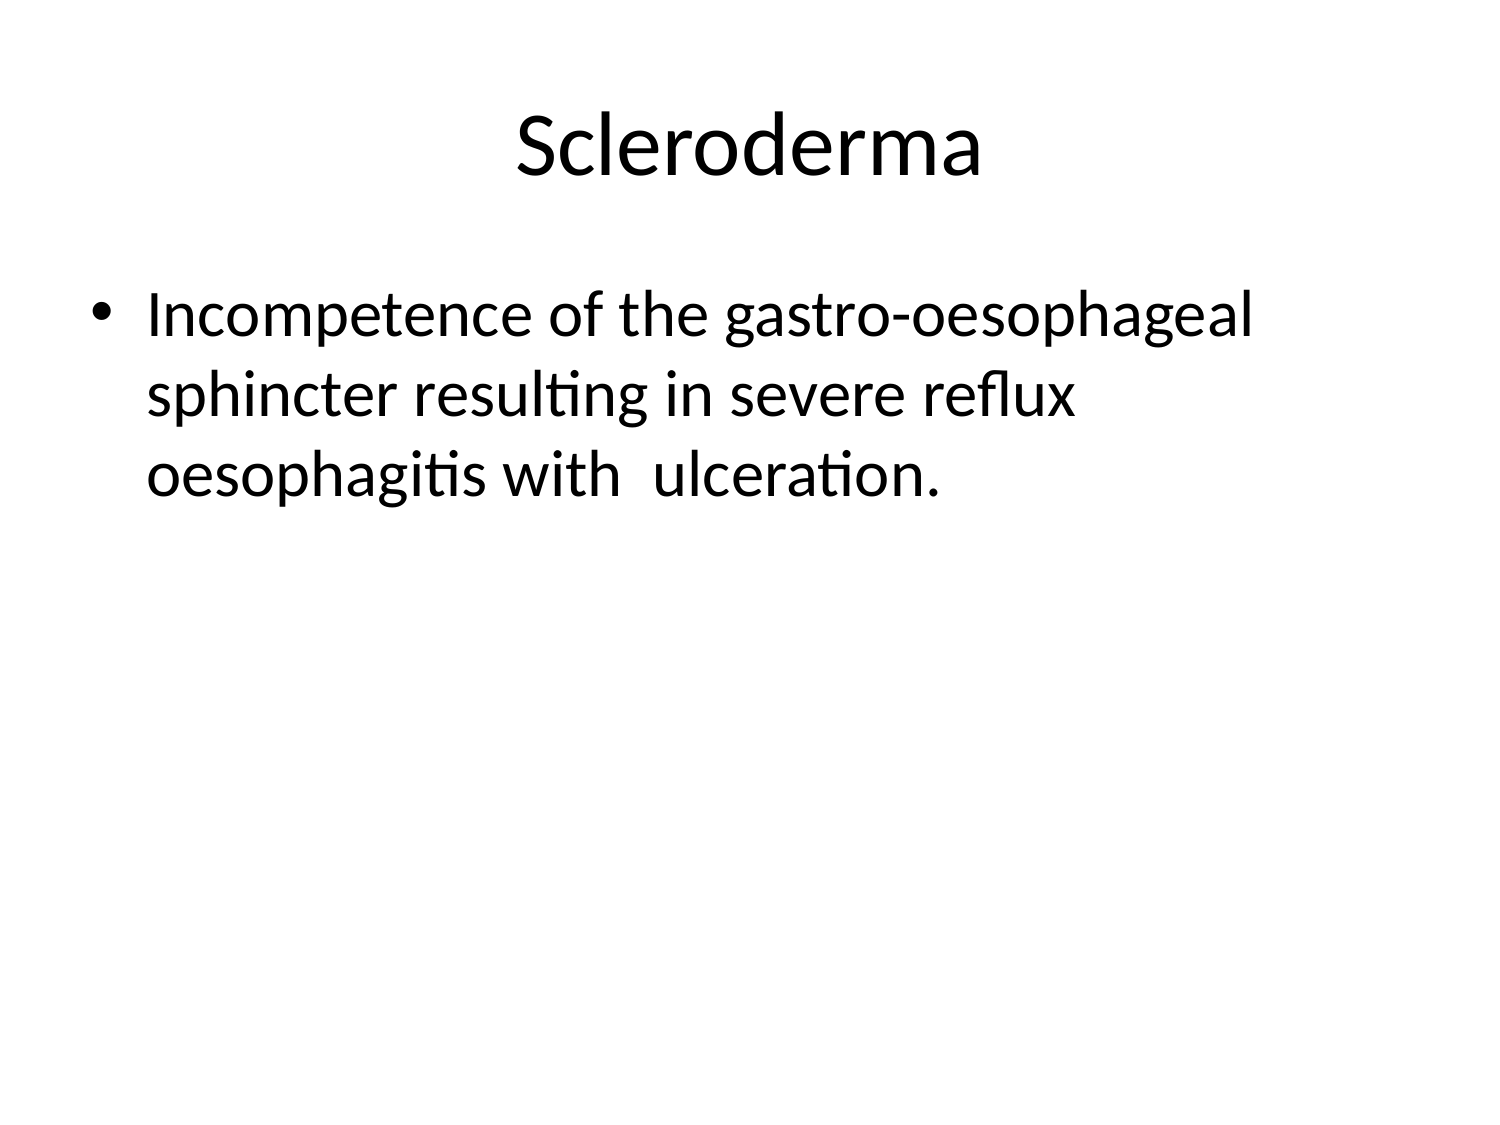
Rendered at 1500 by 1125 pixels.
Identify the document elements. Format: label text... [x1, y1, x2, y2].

list Incompetence of the gastro-oesophageal sphincter resulting in severe reflux oesophagitis with ulceration. [75, 262, 1425, 1005]
title Scleroderma [75, 45, 1425, 233]
